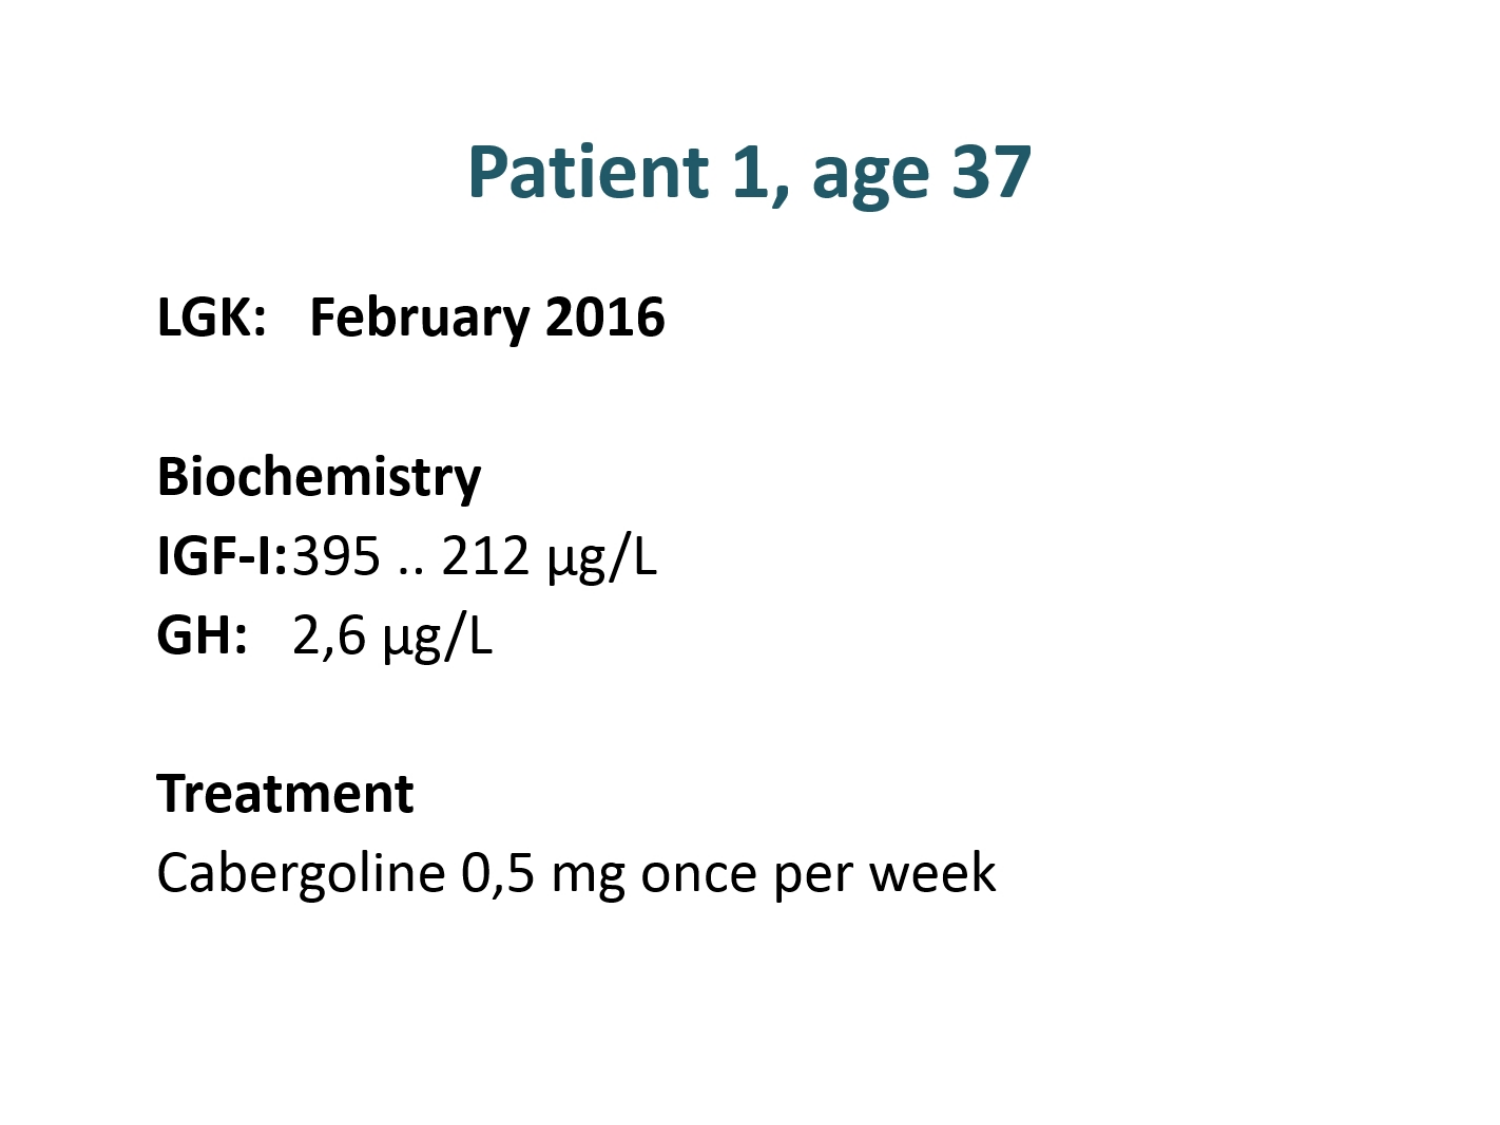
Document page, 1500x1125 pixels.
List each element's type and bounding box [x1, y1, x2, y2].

list [74, 44, 1426, 1059]
